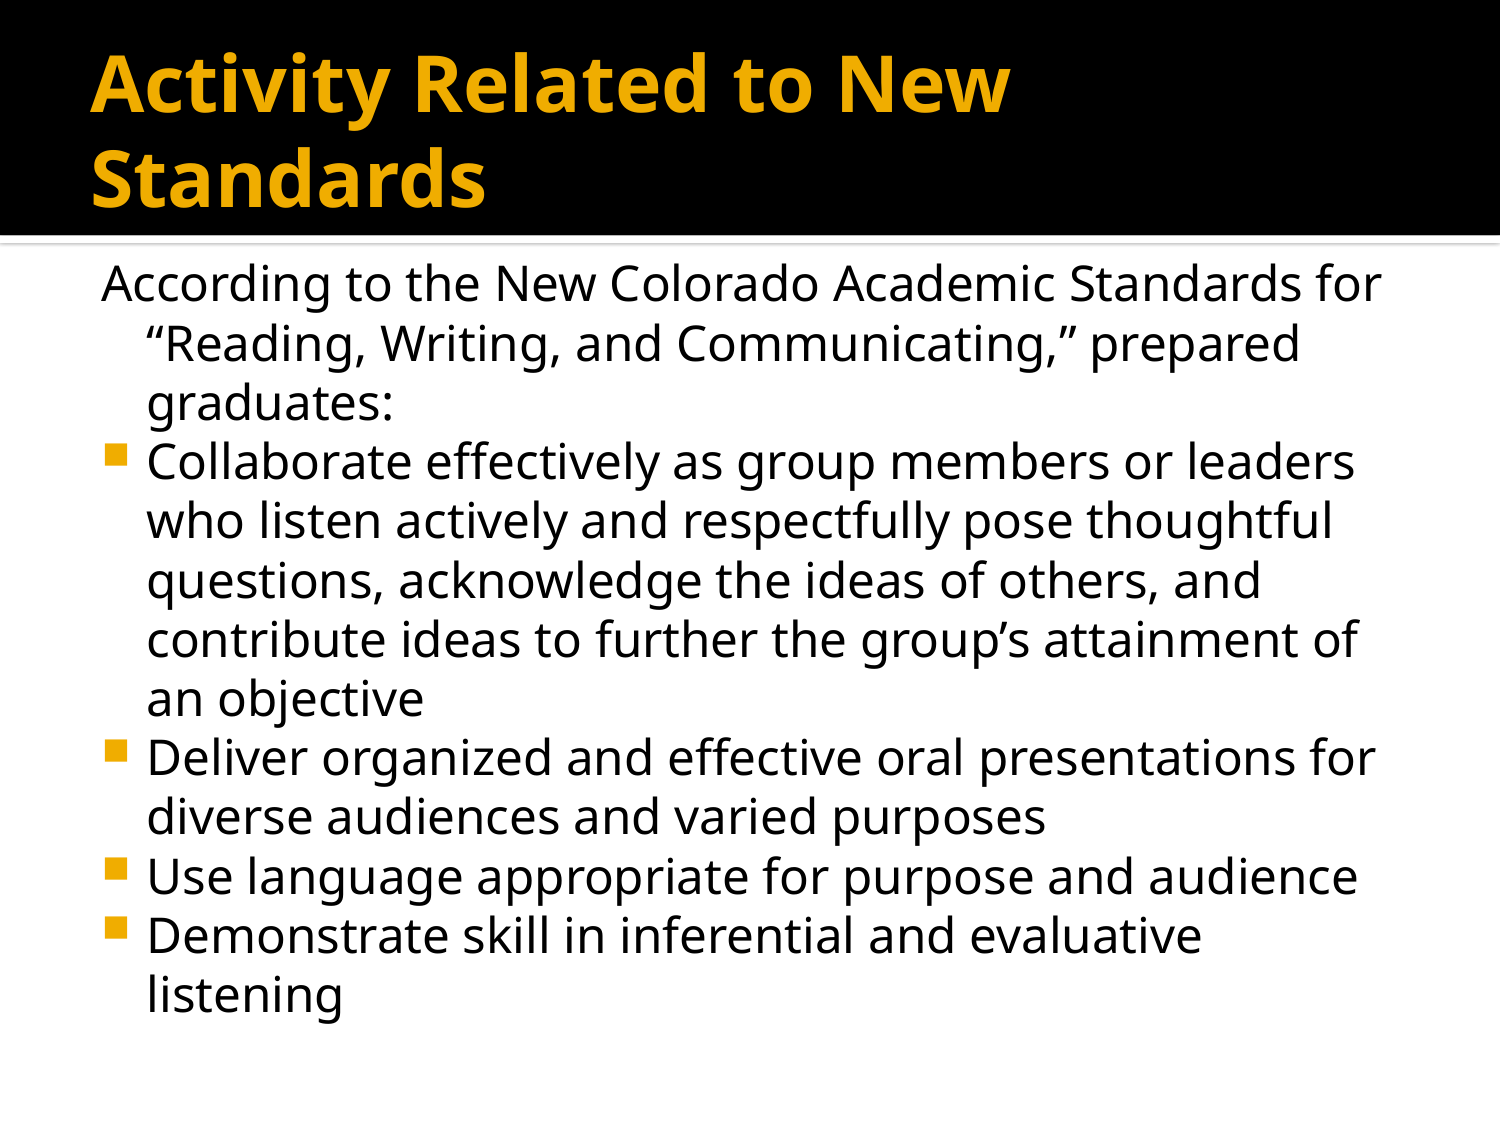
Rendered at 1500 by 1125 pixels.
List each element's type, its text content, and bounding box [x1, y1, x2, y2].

list According to the New Colorado Academic Standards for “Reading, Writing, and Communicating,” prepared graduates: Collaborate effectively as group members or leaders who listen actively and respectfully pose thoughtful questions, acknowledge the ideas of others, and contribute ideas to further the group’s attainment of an objective Deliver organized and effective oral presentations for diverse audiences and varied purposes Use language appropriate for purpose and audience Demonstrate skill in inferential and evaluative listening [75, 237, 1425, 1038]
title Activity Related to New Standards [75, 25, 1425, 231]
